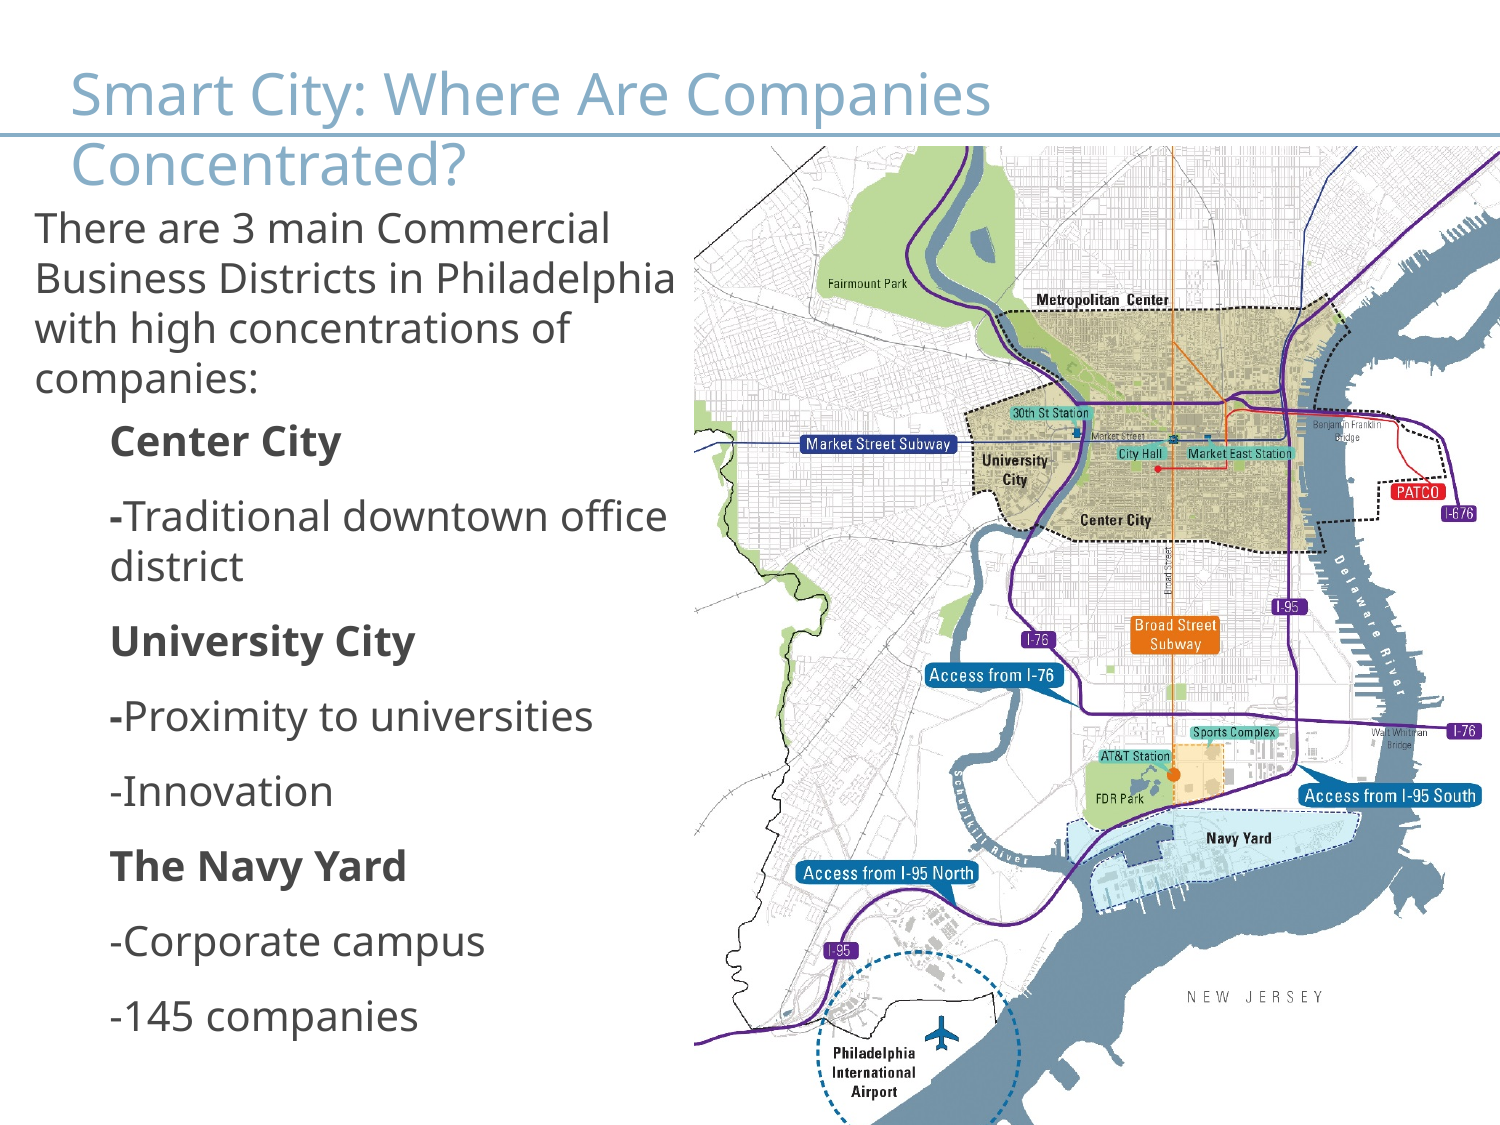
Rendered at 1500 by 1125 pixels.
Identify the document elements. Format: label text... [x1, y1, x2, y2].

text_box Smart City: Where Are Companies Concentrated? [55, 50, 1406, 133]
text_box Smart City: Where Are Companies Concentrated? [55, 137, 1406, 194]
text_box There are 3 main Commercial Business Districts in Philadelphia with high concentrations of companies: Center City -Traditional downtown office district University City -Proximity to universities -Innovation The Navy Yard -Corporate campus -145 companies [0, 194, 694, 1123]
picture [694, 146, 1500, 1125]
